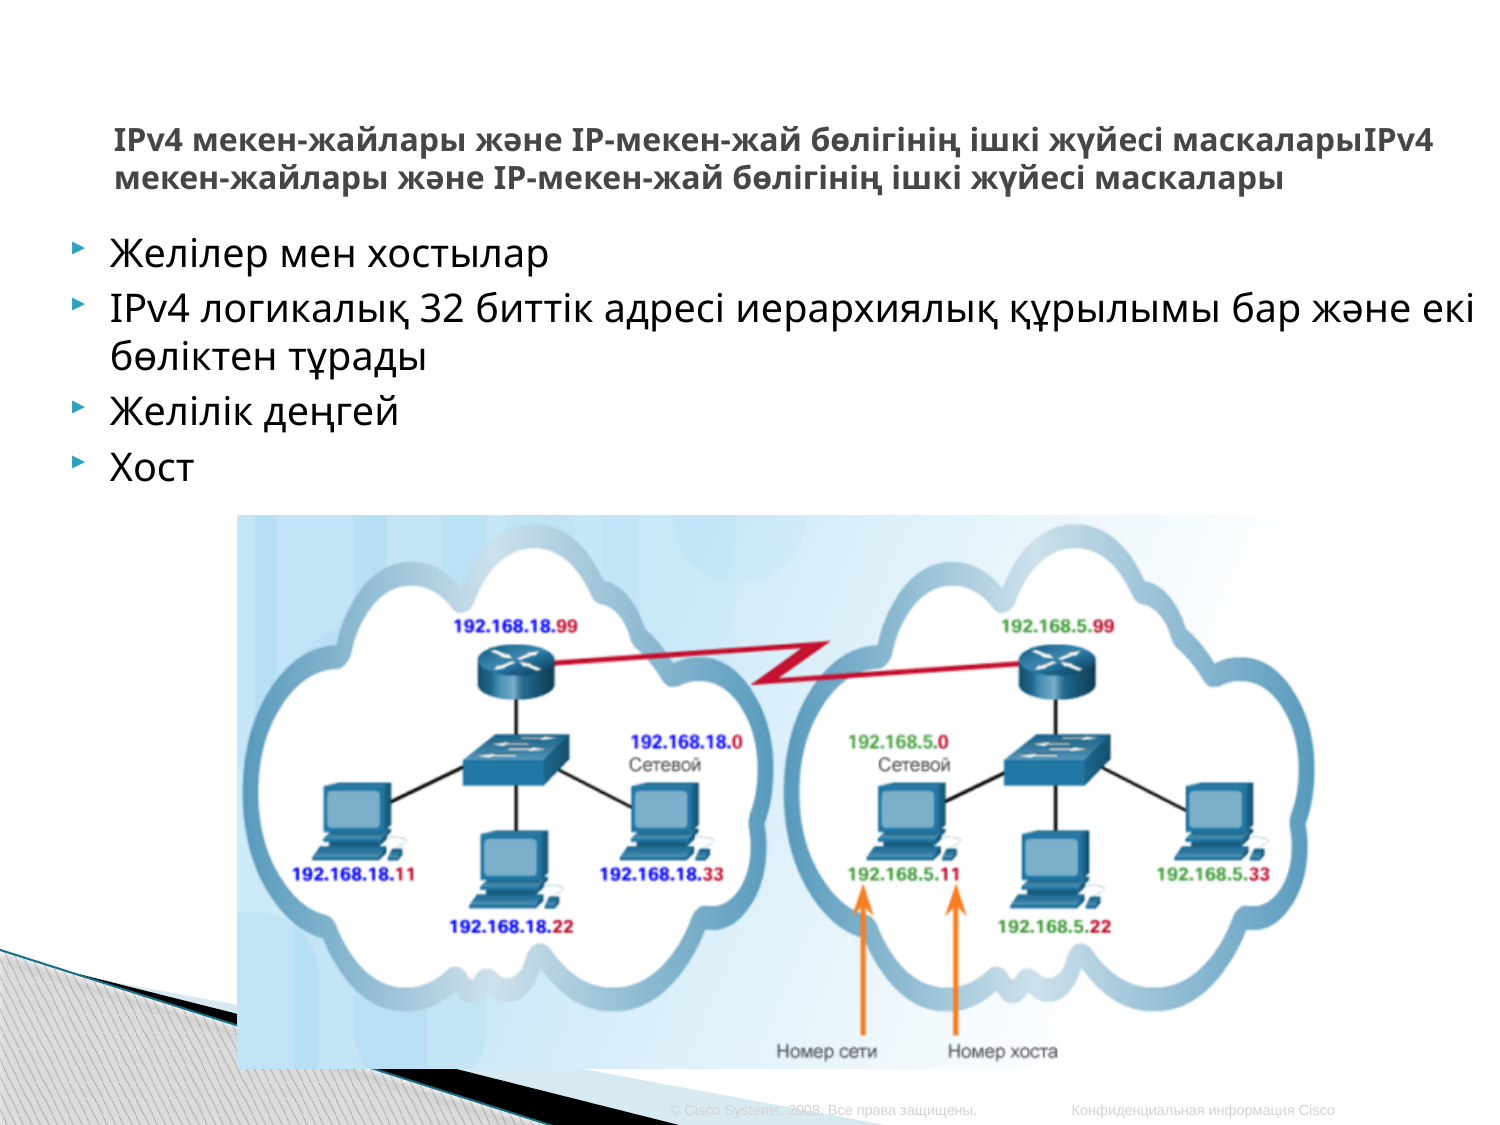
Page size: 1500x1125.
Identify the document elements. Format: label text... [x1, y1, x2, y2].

list Желілер мен хостылар IPv4 логикалық 32 биттік адресі иерархиялық құрылымы бар және екі бөліктен тұрады Желілік деңгей Хост [38, 220, 1500, 498]
title IPv4 мекен-жайлары және IP-мекен-жай бөлігінің ішкі жүйесі маскаларыIPv4 мекен-жайлары және IP-мекен-жай бөлігінің ішкі жүйесі маскалары [99, 95, 1450, 221]
picture [236, 515, 1324, 1069]
